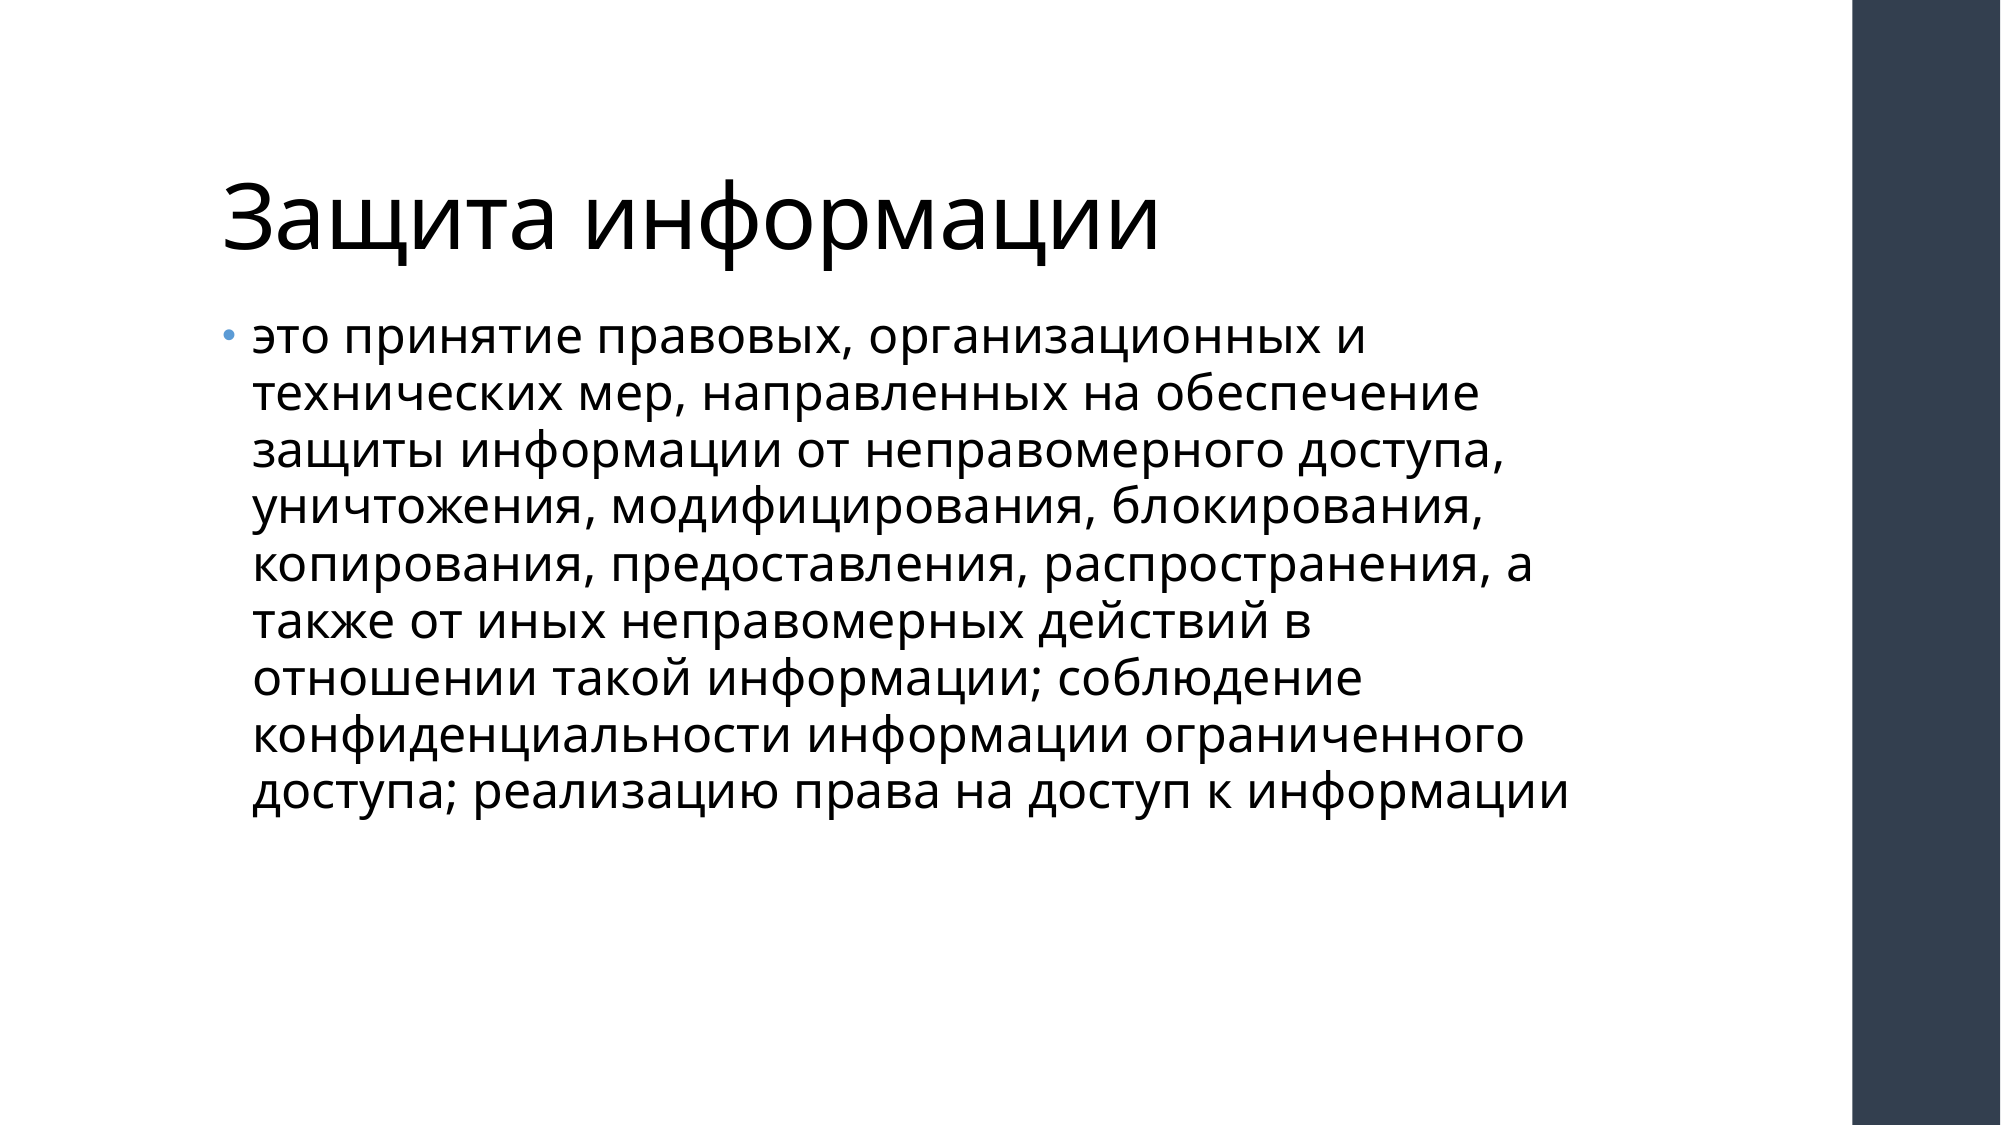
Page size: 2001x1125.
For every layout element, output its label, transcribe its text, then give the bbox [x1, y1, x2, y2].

list это принятие правовых, организационных и технических мер, направленных на обеспечение защиты информации от неправомерного доступа, уничтожения, модифицирования, блокирования, копирования, предоставления, распространения, а также от иных неправомерных действий в отношении такой информации; соблюдение конфиденциальности информации ограниченного доступа; реализацию права на доступ к информации [206, 299, 1617, 1014]
title Защита информации [206, 60, 1797, 278]
